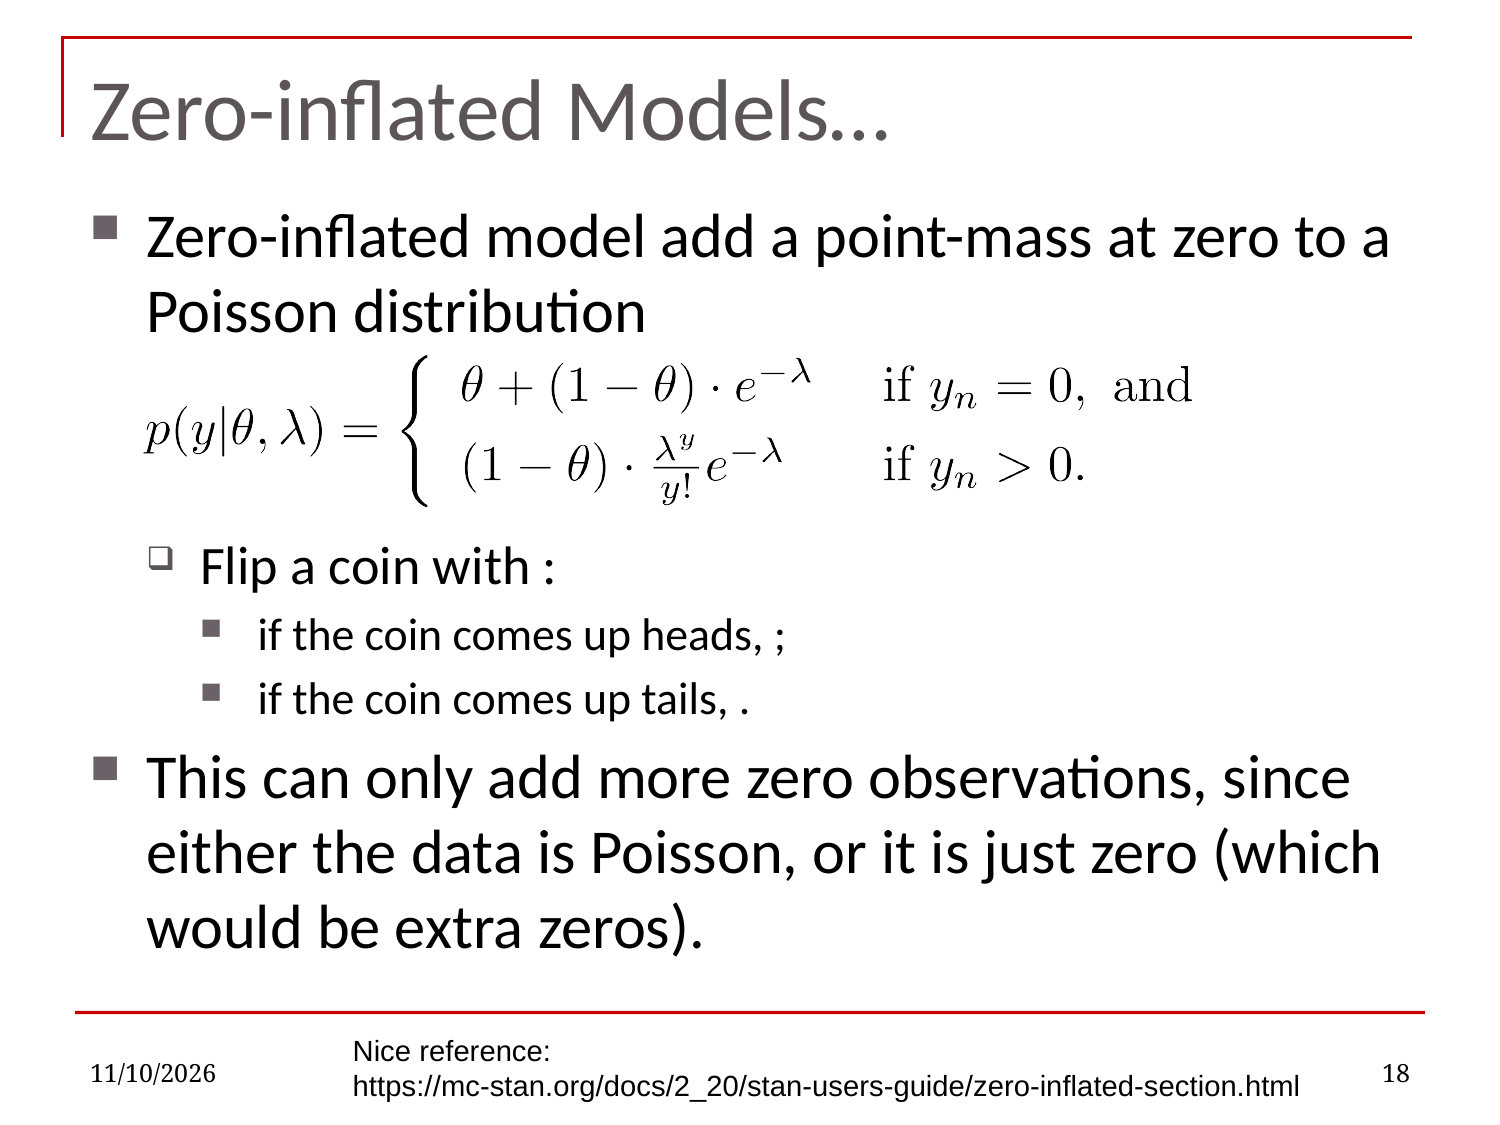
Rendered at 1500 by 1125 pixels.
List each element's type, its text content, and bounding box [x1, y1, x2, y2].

picture [143, 355, 1192, 507]
slide_number 18 [1317, 1024, 1425, 1100]
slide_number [75, 1024, 337, 1100]
title Zero-inflated Models… [75, 45, 1425, 233]
text_box Nice reference: https://mc-stan.org/docs/2_20/stan-users-guide/zero-inflated-section.html [337, 1024, 1317, 1110]
